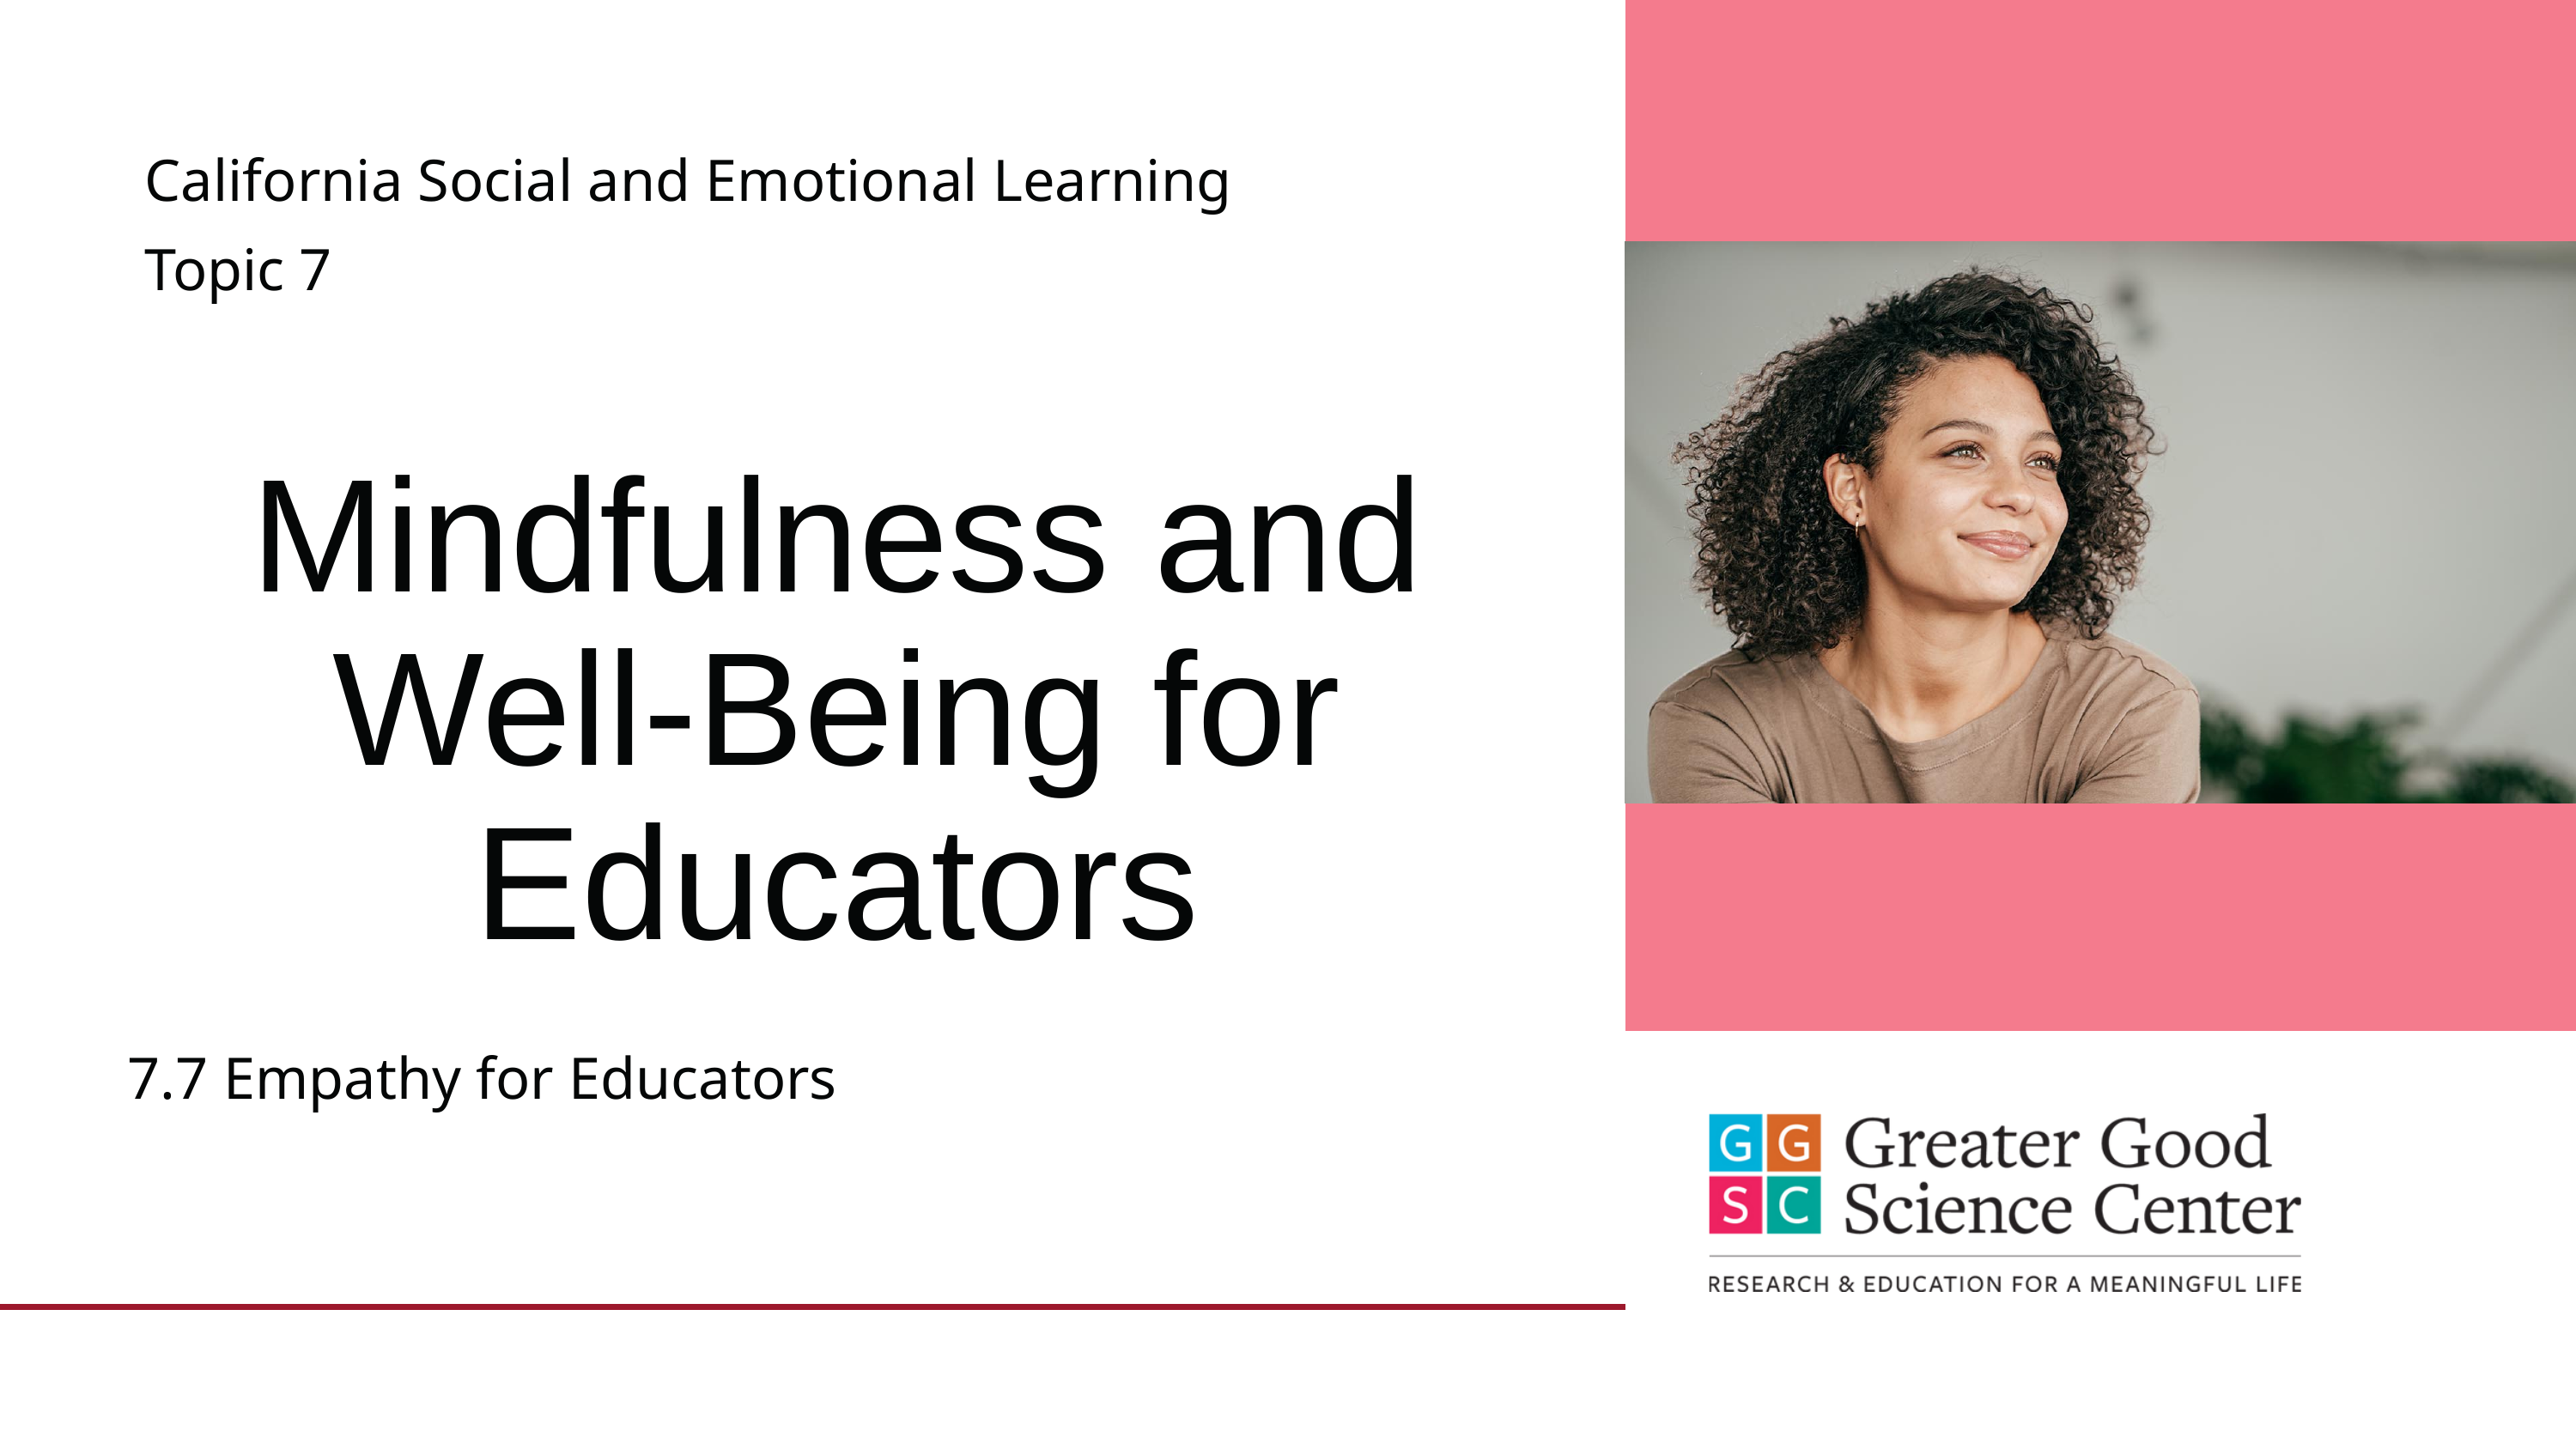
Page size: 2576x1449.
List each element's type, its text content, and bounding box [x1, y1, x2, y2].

text_box Mindfulness and Well-Being for Educators [127, 450, 1547, 972]
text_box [1625, 0, 2576, 240]
text_box California Social and Emotional Learning Topic 7 [144, 123, 1369, 302]
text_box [1625, 809, 2576, 1031]
text_box 7.7 Empathy for Educators [127, 1022, 1418, 1112]
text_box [0, 1303, 1625, 1311]
picture [1625, 241, 2576, 803]
text_box [1709, 1113, 2301, 1292]
